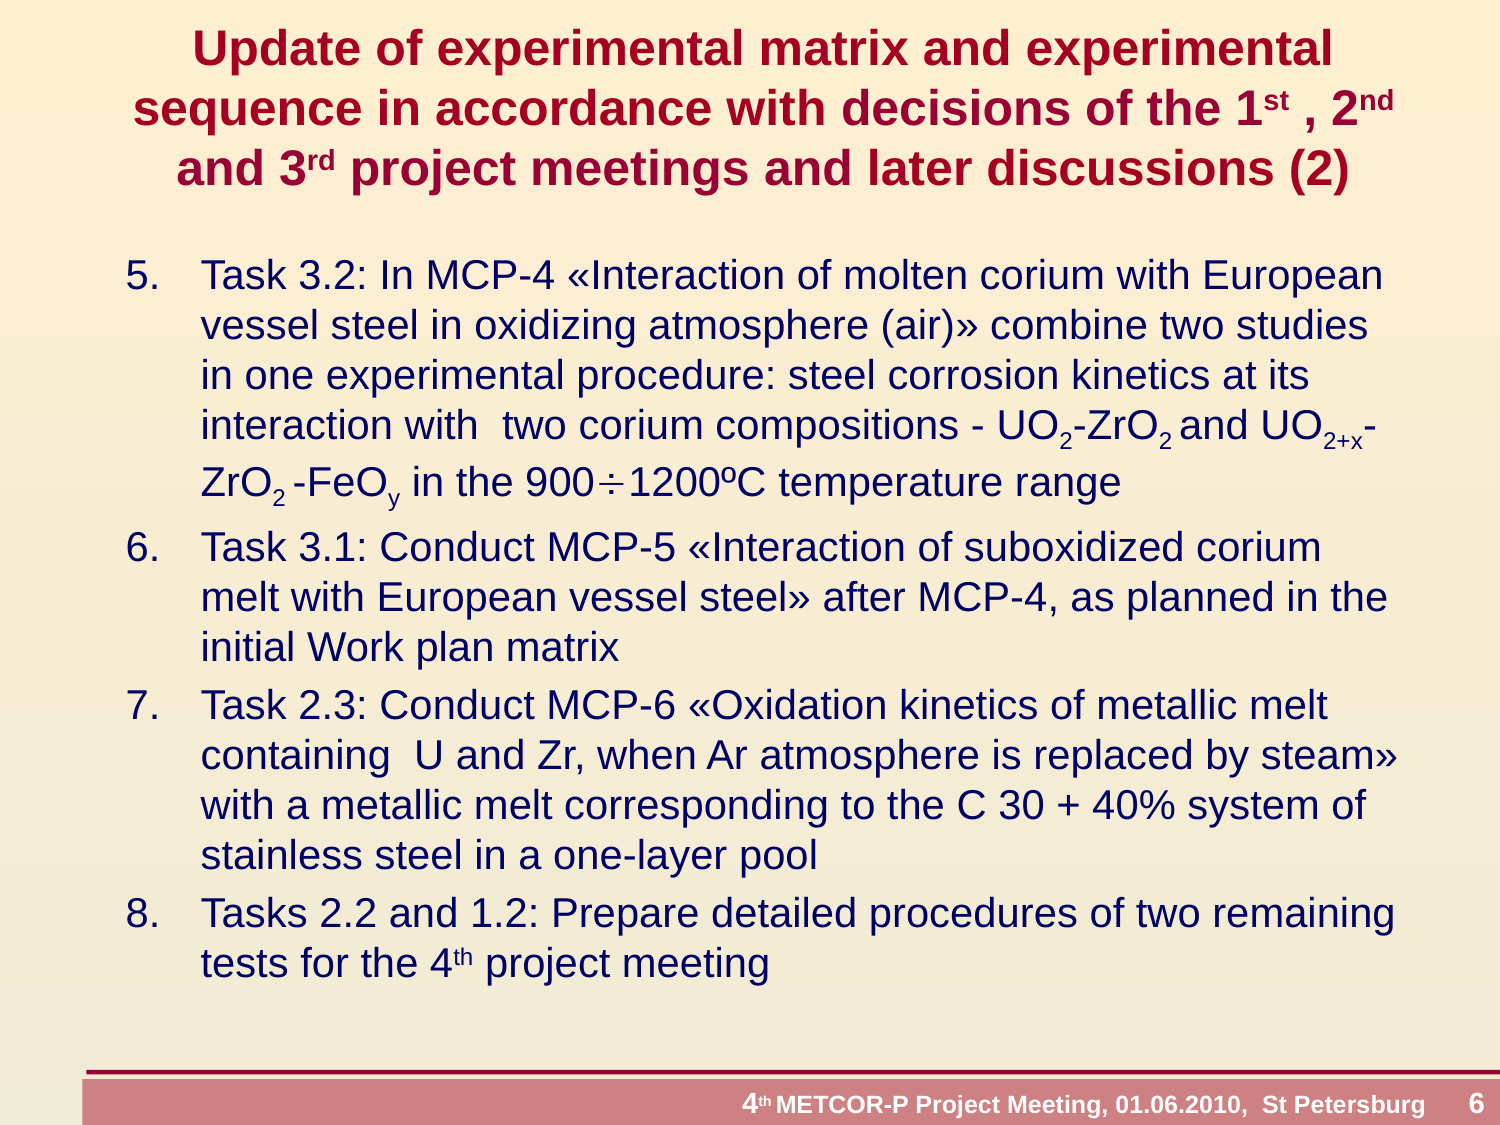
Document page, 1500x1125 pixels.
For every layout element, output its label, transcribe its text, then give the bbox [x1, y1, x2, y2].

text_box [71, 311, 1395, 1023]
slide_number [82, 1079, 1500, 1125]
text_box [1261, 0, 1292, 65]
list Task 3.2: In MCP-4 «Interaction of molten corium with European vessel steel in oxidizing atmosphere (air)» combine two studies in one experimental procedure: steel corrosion kinetics at its interaction with two corium compositions - UO2-ZrO2 and UO2+x-ZrO2 -FeOy in the 9001200ºС temperature range Task 3.1: Conduct MCP-5 «Interaction of suboxidized corium melt with European vessel steel» after МСР-4, as planned in the initial Work plan matrix Task 2.3: Conduct МСР-6 «Oxidation kinetics of metallic melt containing U and Zr, when Ar atmosphere is replaced by steam» with a metallic melt corresponding to the С 30 + 40% system of stainless steel in a one-layer pool Tasks 2.2 and 1.2: Prepare detailed procedures of two remaining tests for the 4th project meeting [110, 239, 1422, 1021]
title Update of experimental matrix and experimental sequence in accordance with decisions of the 1st , 2nd and 3rd project meetings and later discussions (2) [111, 39, 1416, 172]
